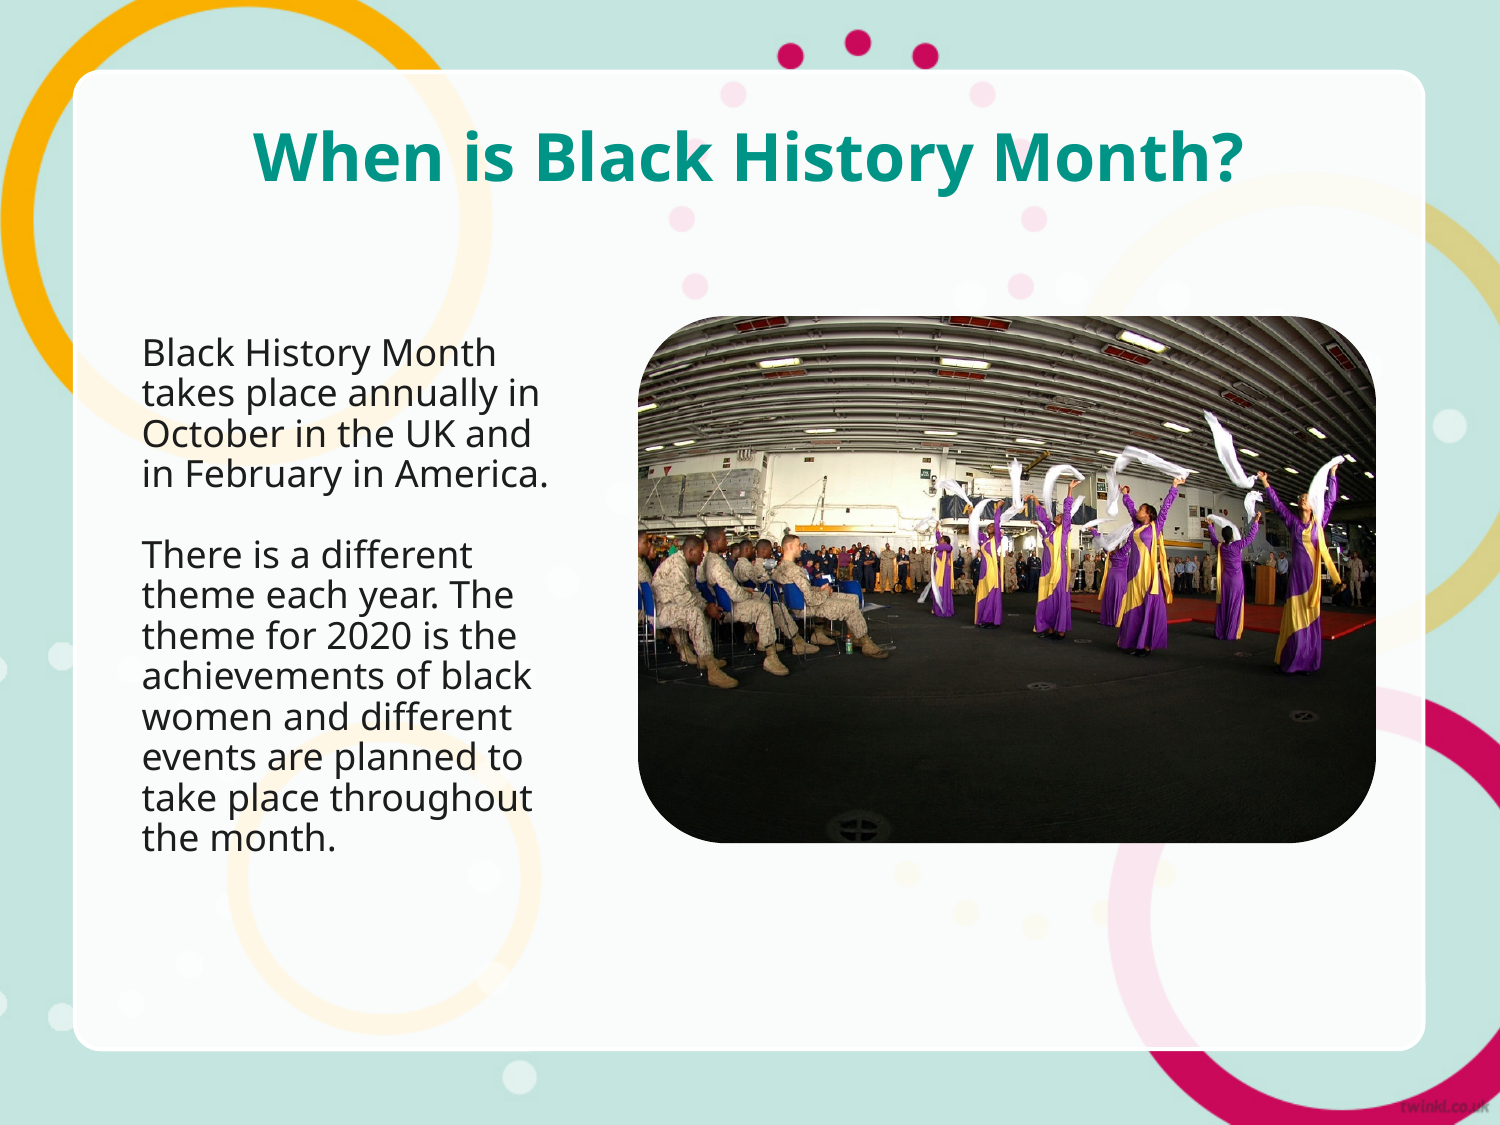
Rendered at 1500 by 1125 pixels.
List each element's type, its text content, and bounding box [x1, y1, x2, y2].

picture [0, 0, 1500, 1125]
list Black History Month takes place annually in October in the UK and in February in America. There is a different theme each year. The theme for 2020 is the achievements of black women and different events are planned to take place throughout the month. [123, 316, 593, 920]
title When is Black History Month? [75, 78, 1424, 242]
